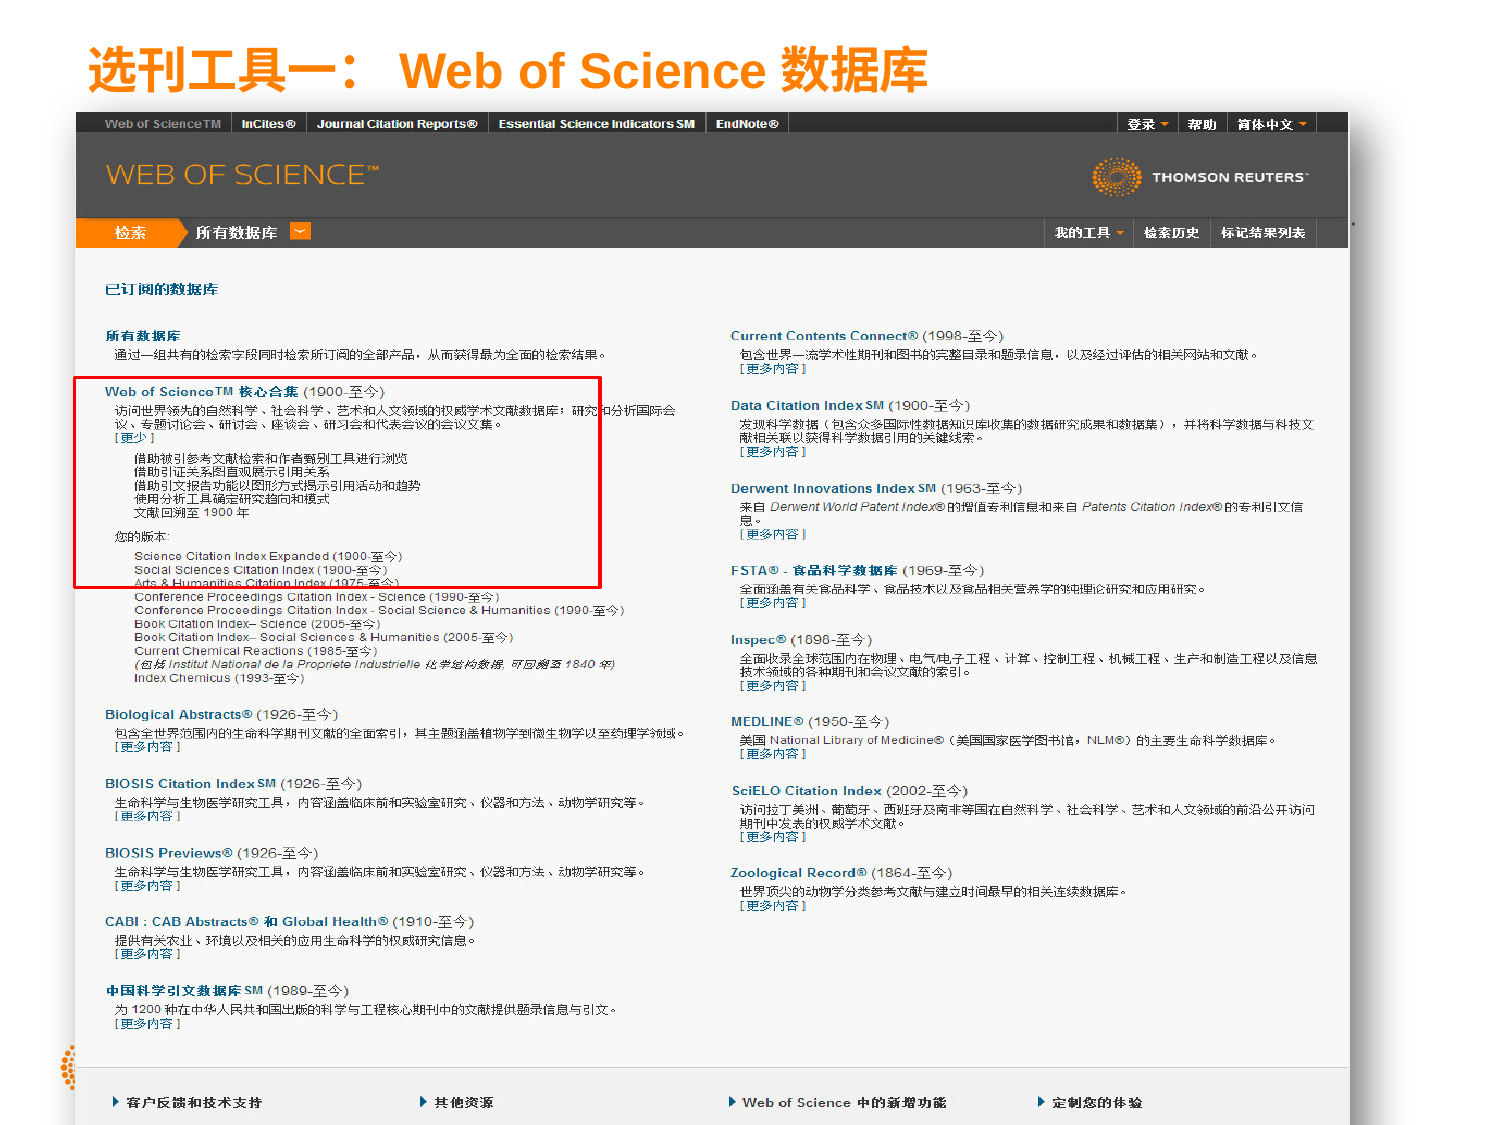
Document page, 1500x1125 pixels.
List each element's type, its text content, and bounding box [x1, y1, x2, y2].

picture [60, 112, 1351, 1125]
title 选刊工具一：Web of Science数据库 [87, 0, 1297, 100]
